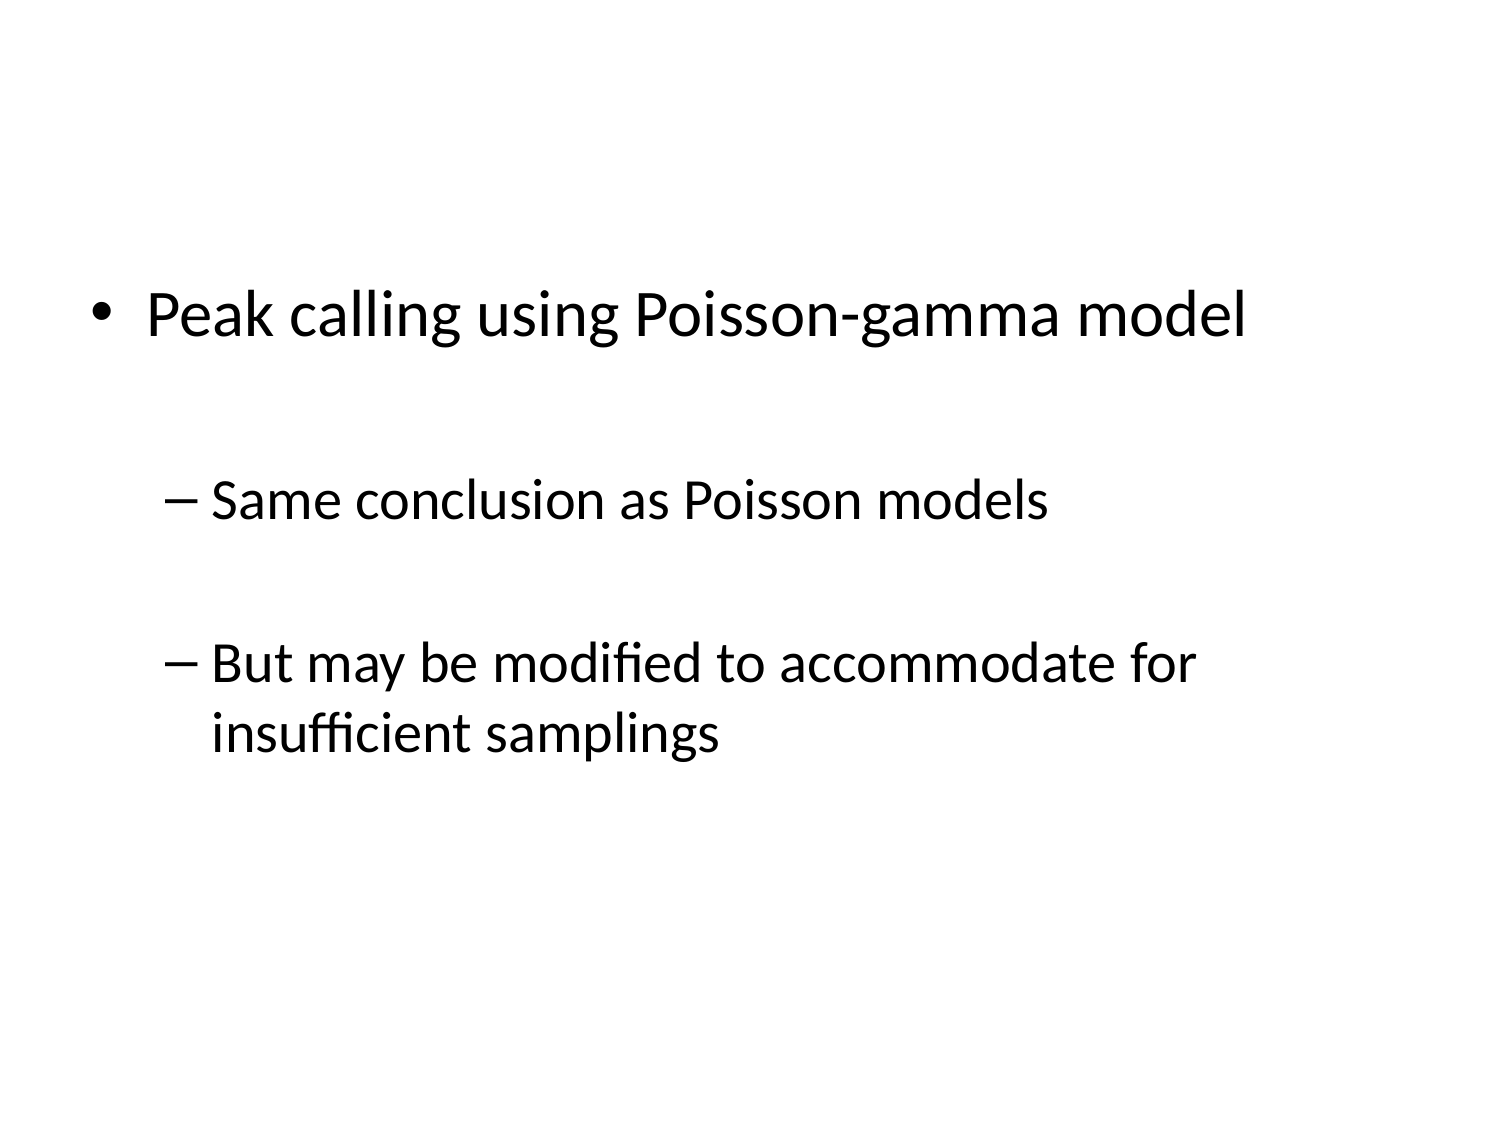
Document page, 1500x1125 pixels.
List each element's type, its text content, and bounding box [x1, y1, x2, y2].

list Peak calling using Poisson-gamma model Same conclusion as Poisson models But may be modified to accommodate for insufficient samplings [75, 262, 1425, 1005]
